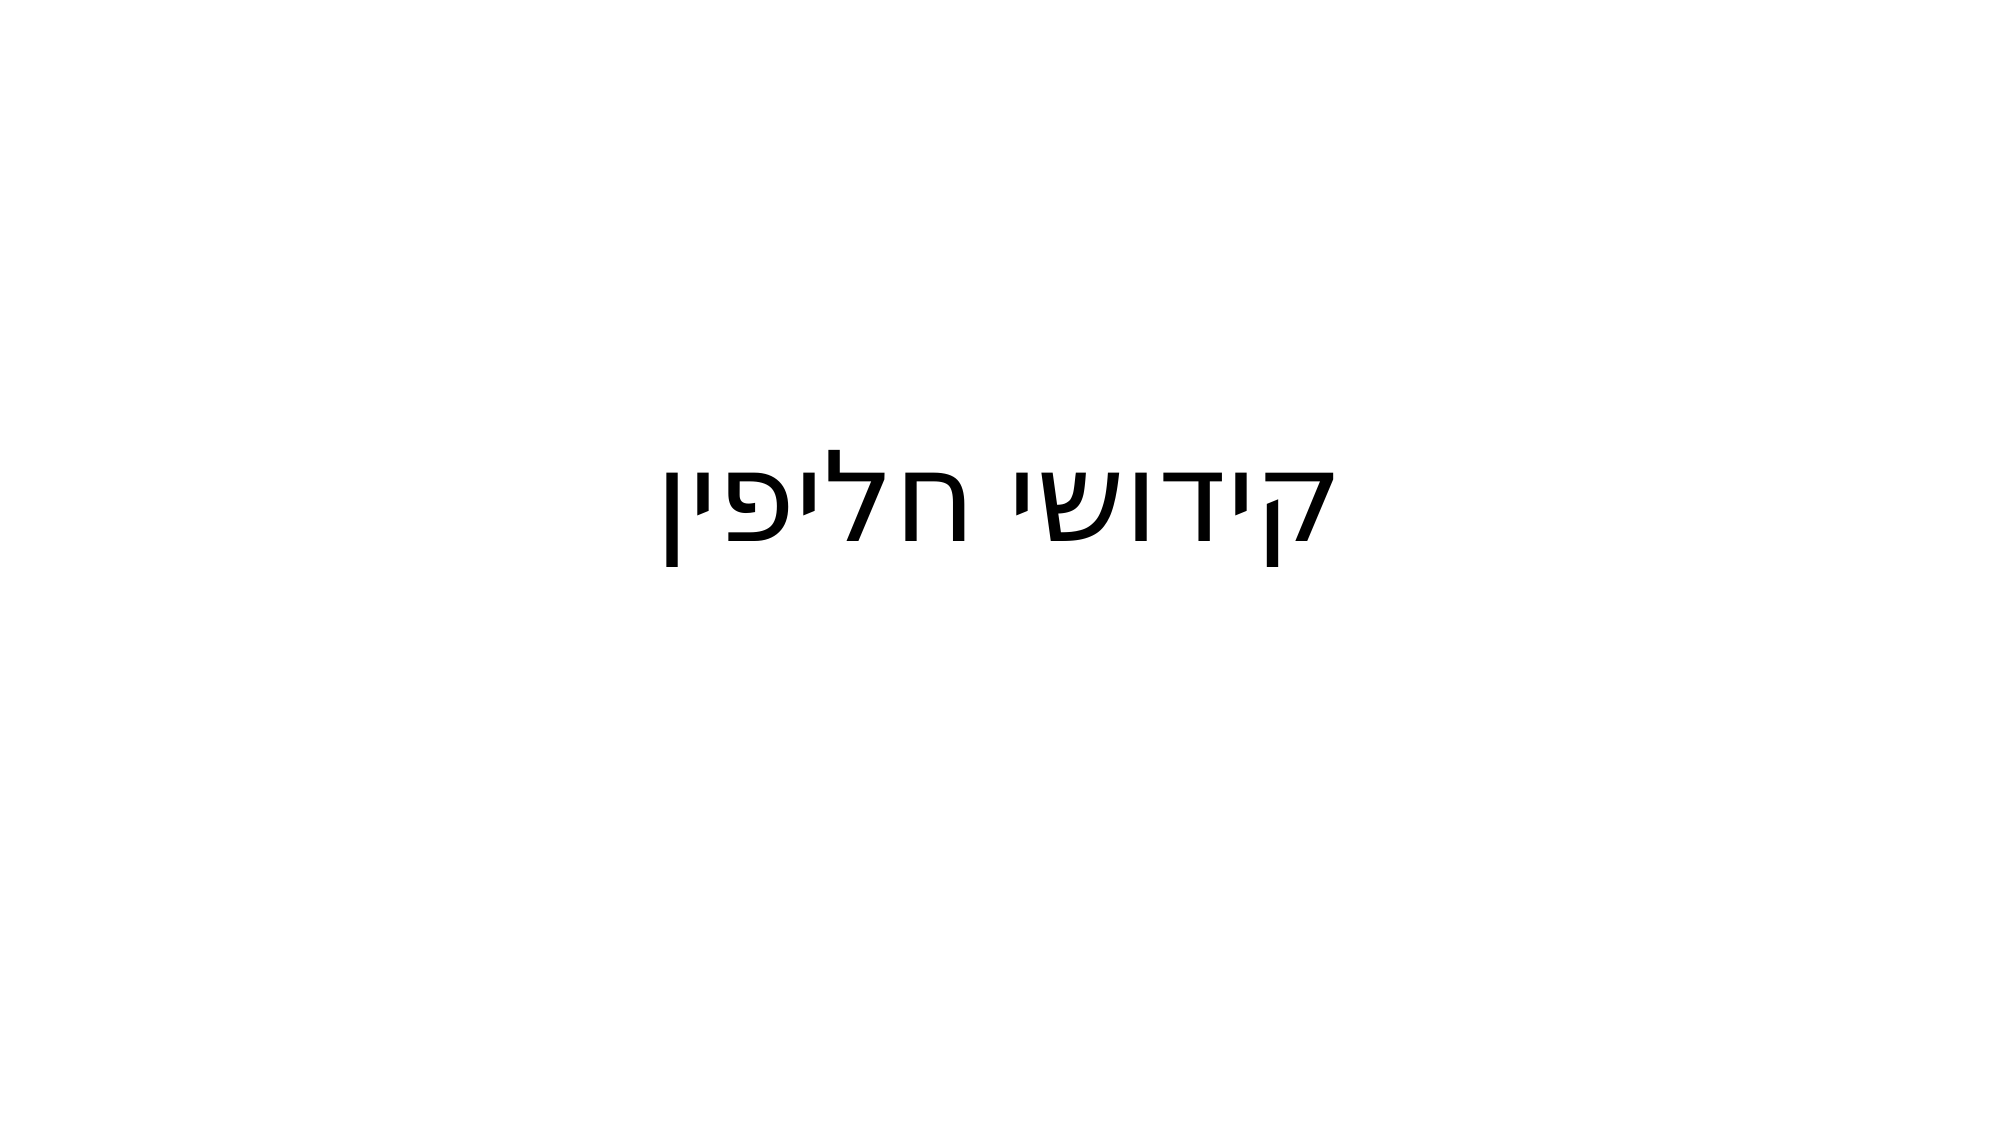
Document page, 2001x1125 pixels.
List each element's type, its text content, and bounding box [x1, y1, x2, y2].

title קידושי חליפין [249, 184, 1750, 576]
